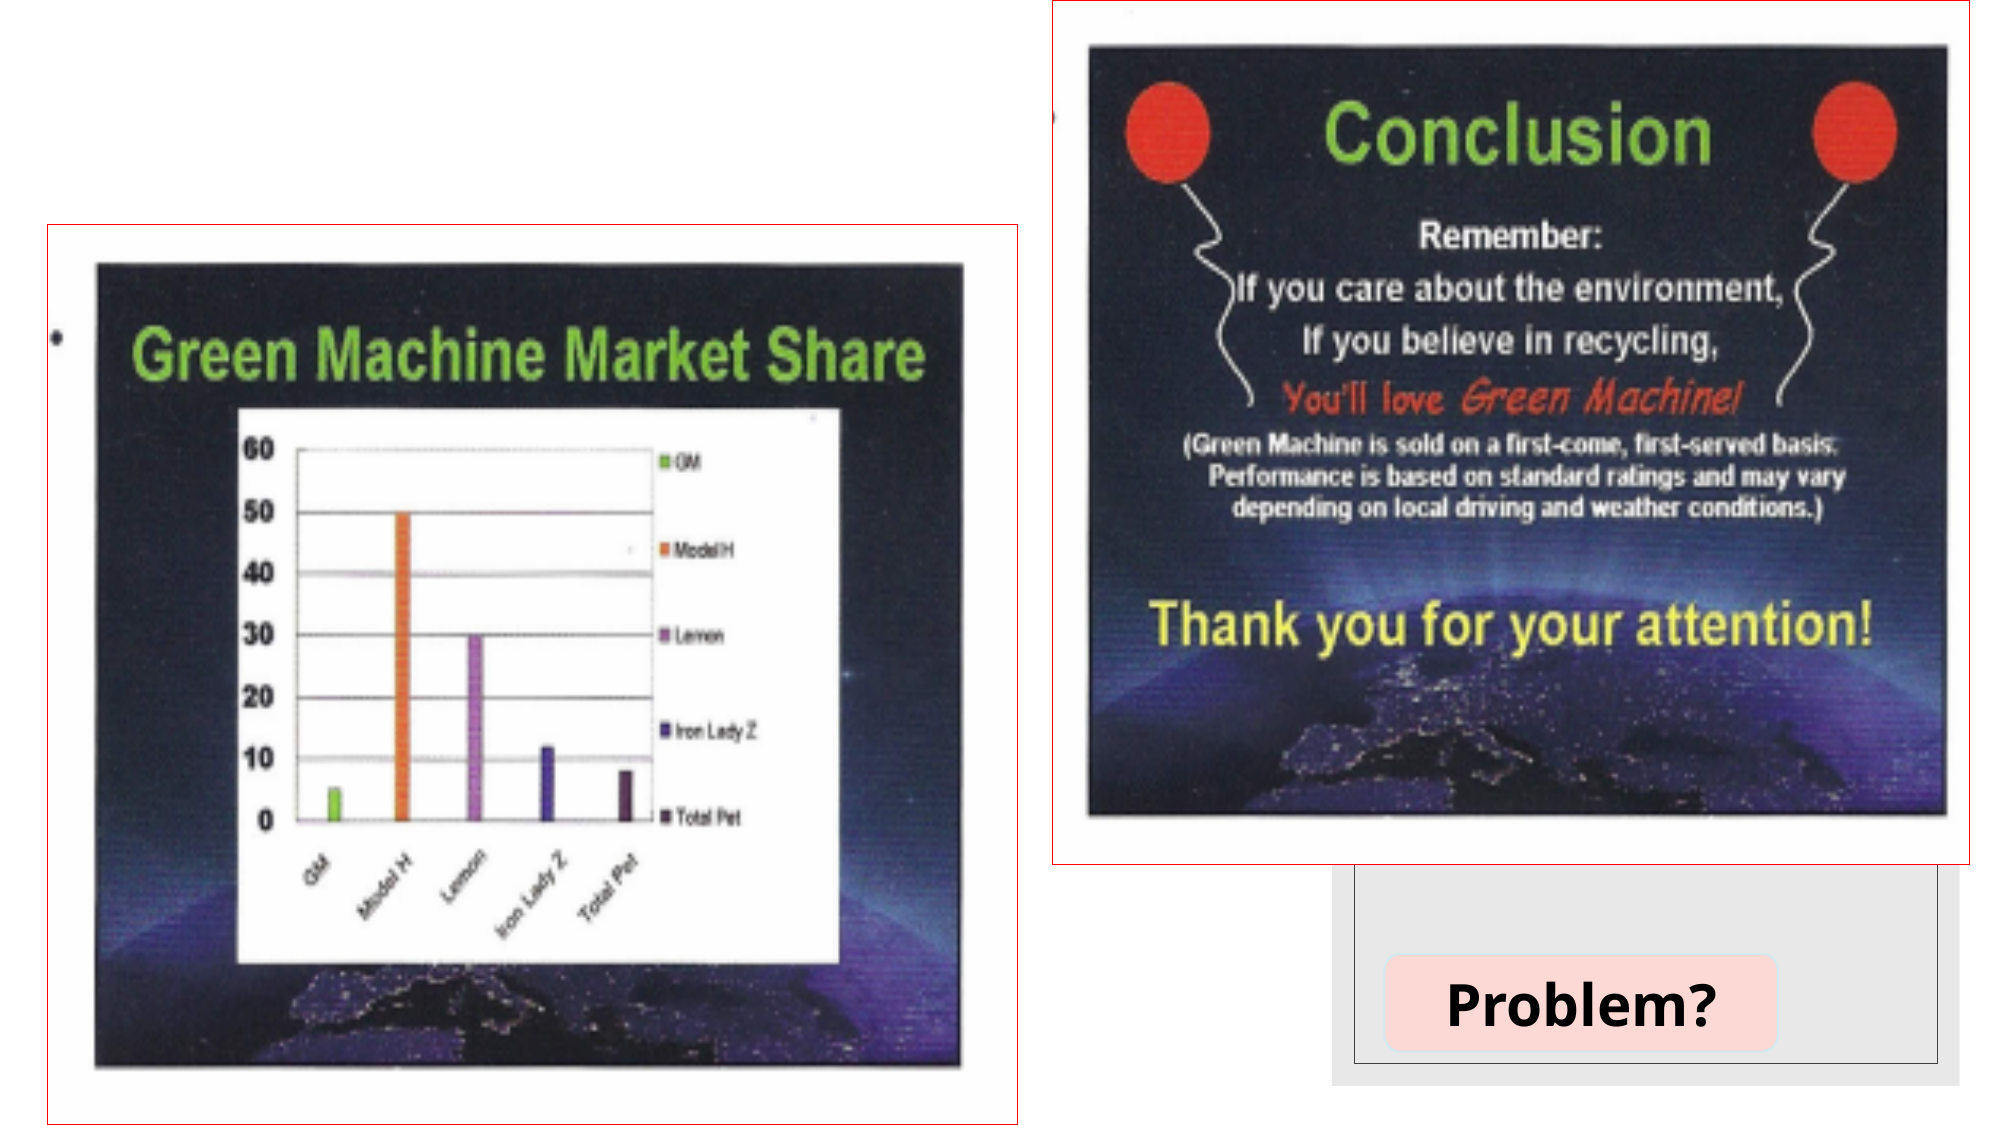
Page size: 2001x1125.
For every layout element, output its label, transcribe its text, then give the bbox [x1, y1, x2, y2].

picture [1052, 0, 1970, 865]
text_box Problem? [1383, 952, 1779, 1053]
picture [47, 224, 1018, 1125]
